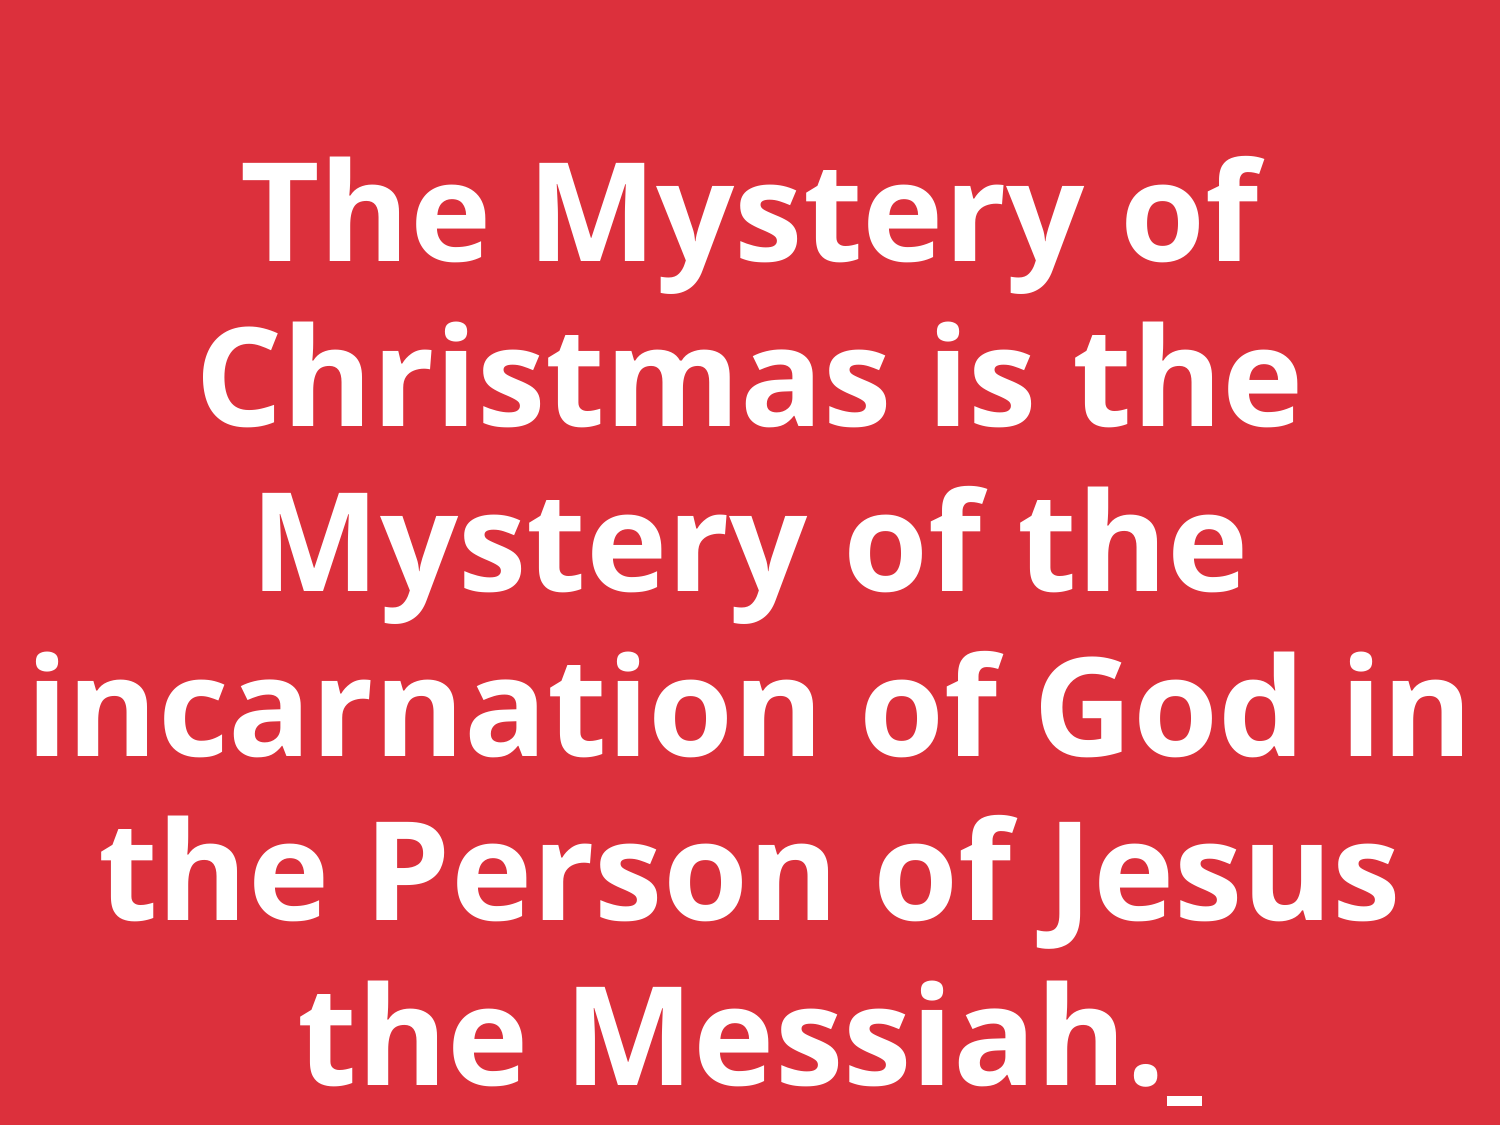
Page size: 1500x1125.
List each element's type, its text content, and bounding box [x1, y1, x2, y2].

text_box The Mystery of Christmas is the Mystery of the incarnation of God in the Person of Jesus the Messiah. [0, 116, 1500, 1121]
